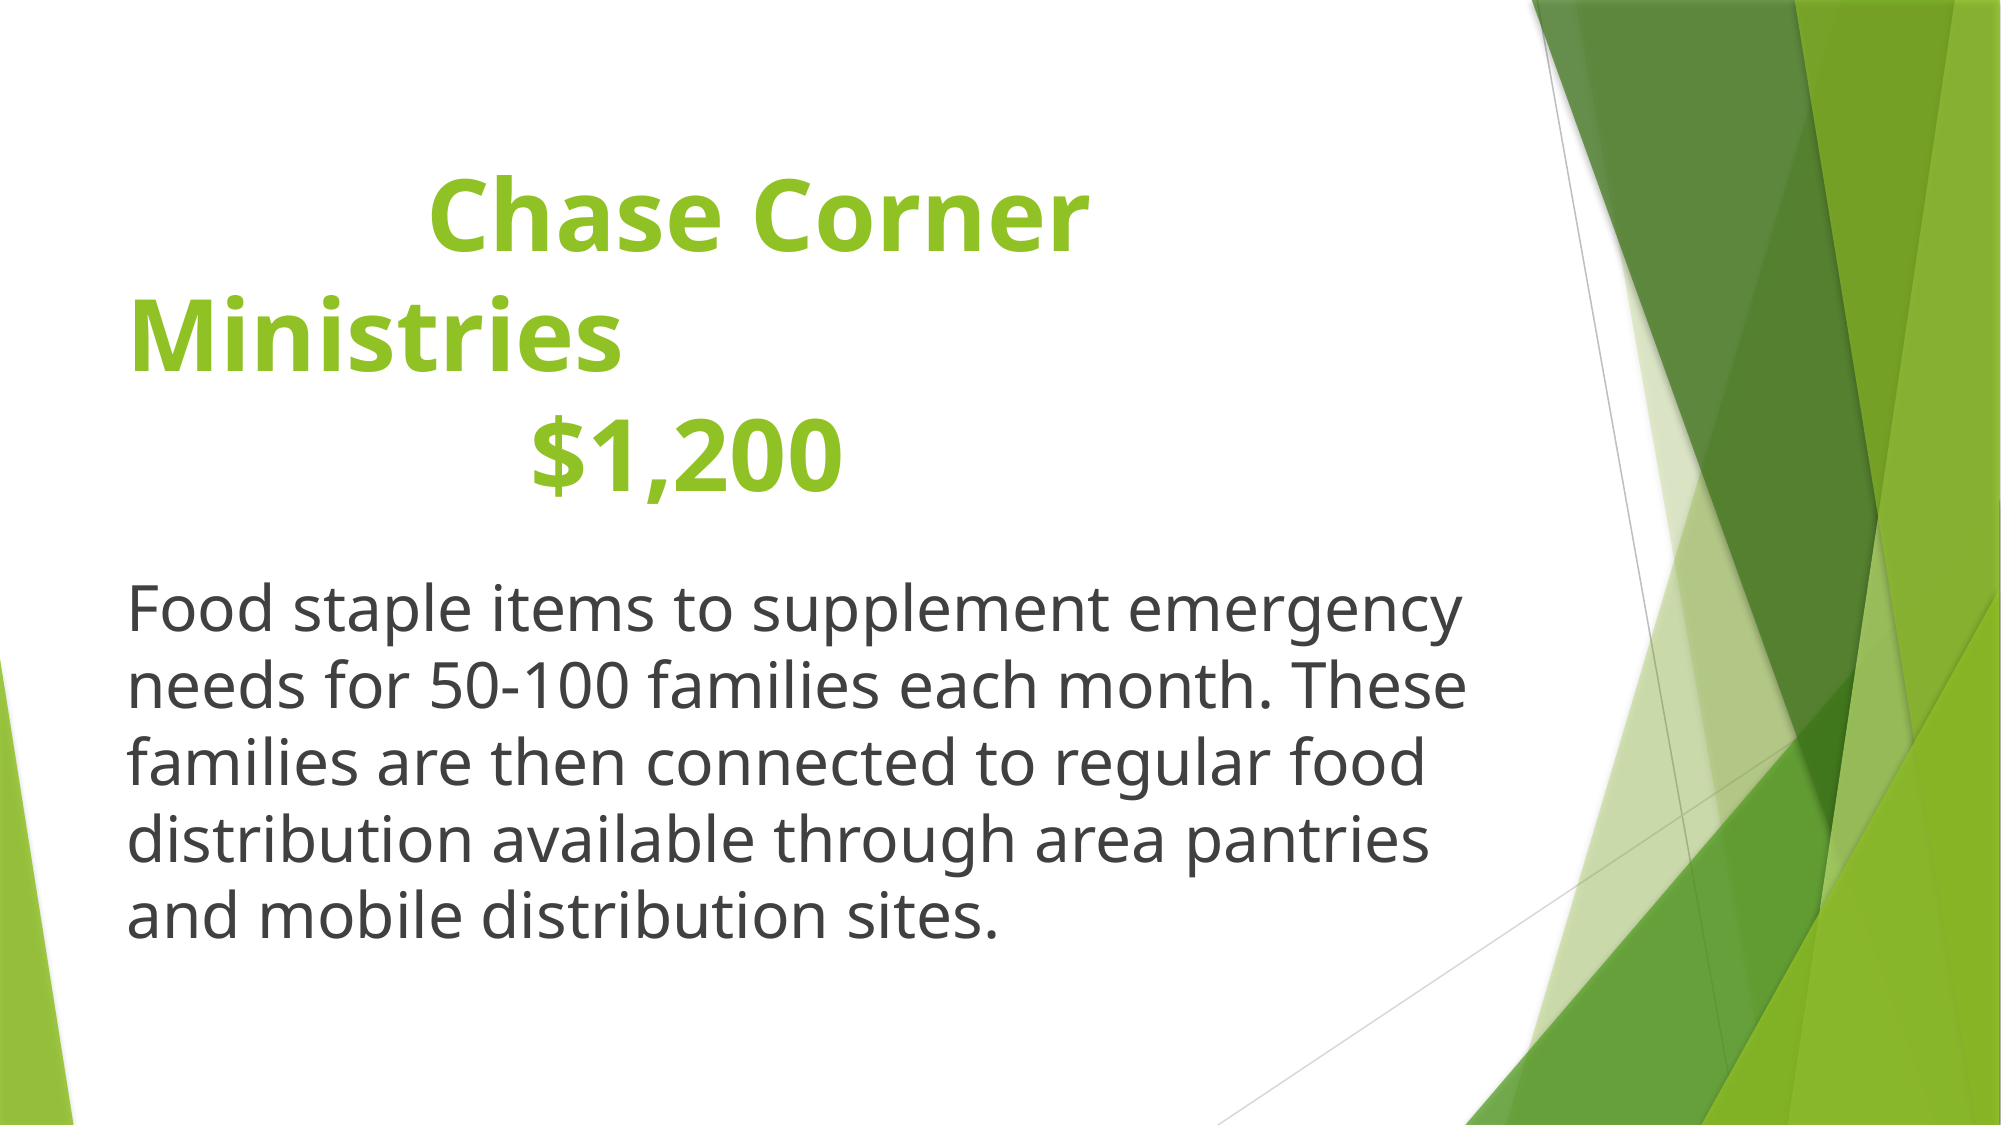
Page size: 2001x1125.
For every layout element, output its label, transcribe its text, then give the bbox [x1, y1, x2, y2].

list Food staple items to supplement emergency needs for 50-100 families each month. These families are then connected to regular food distribution available through area pantries and mobile distribution sites. [111, 528, 1522, 992]
title Chase Corner Ministries $1,200 [111, 99, 1522, 528]
